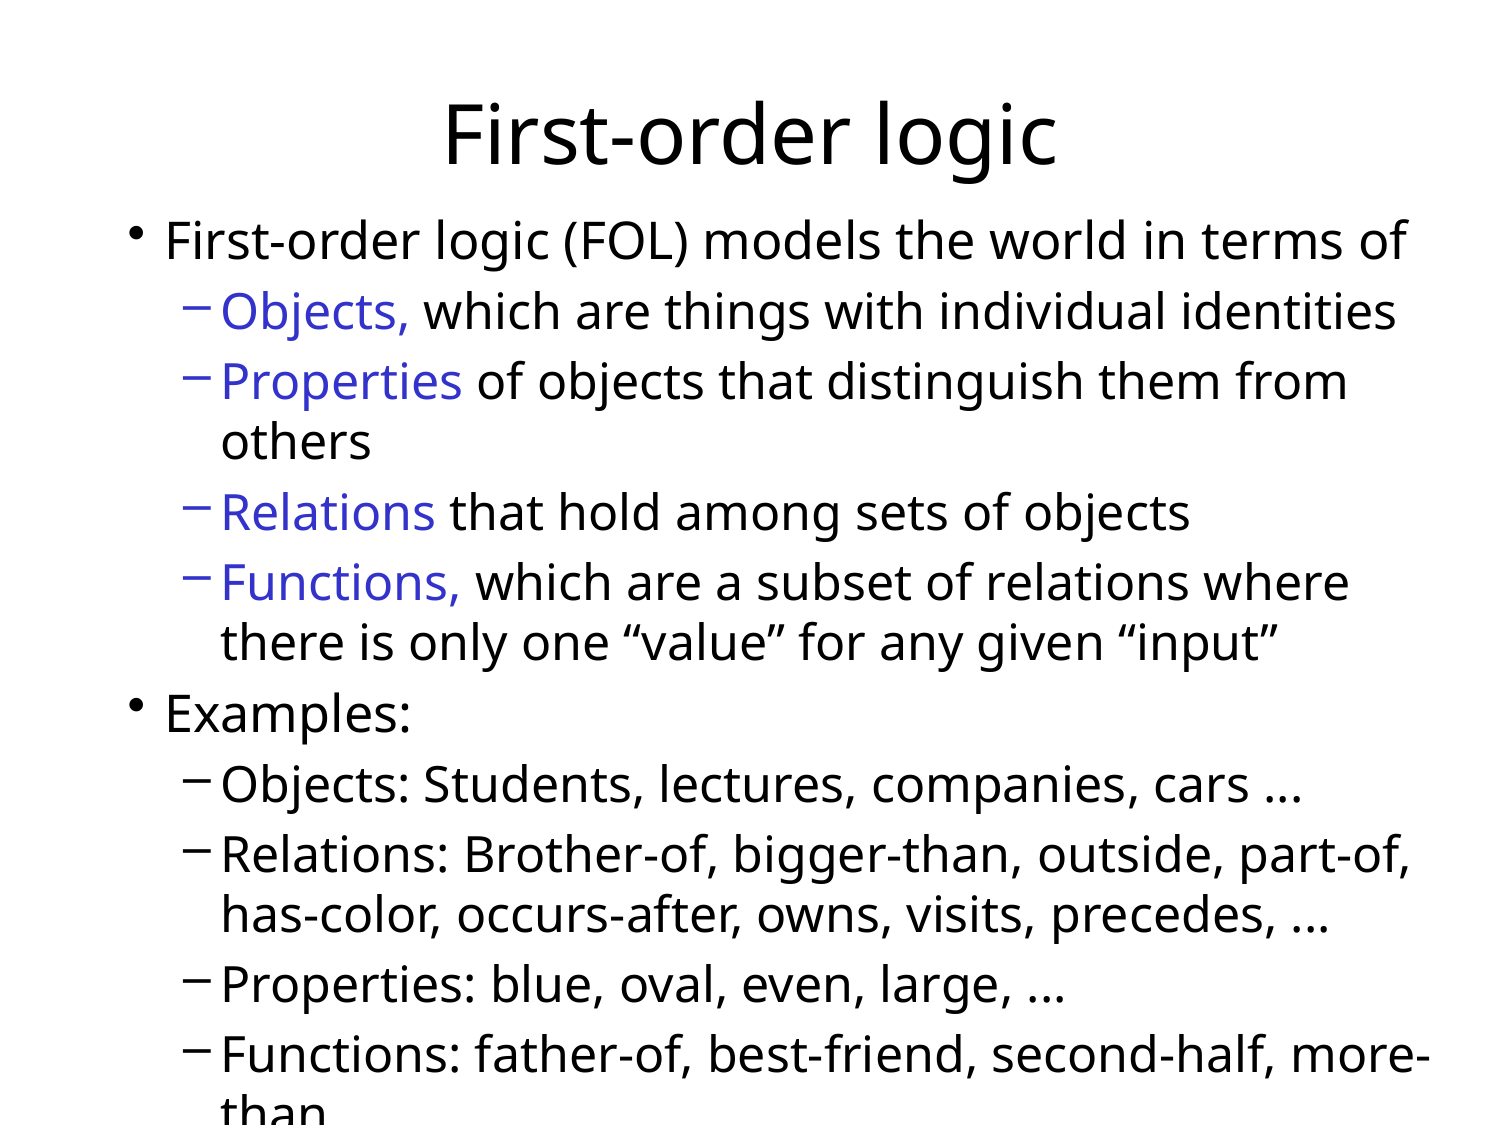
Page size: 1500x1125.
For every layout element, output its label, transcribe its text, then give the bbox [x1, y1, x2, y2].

list First-order logic (FOL) models the world in terms of Objects, which are things with individual identities Properties of objects that distinguish them from others Relations that hold among sets of objects Functions, which are a subset of relations where there is only one “value” for any given “input” Examples: Objects: Students, lectures, companies, cars ... Relations: Brother-of, bigger-than, outside, part-of, has-color, occurs-after, owns, visits, precedes, ... Properties: blue, oval, even, large, ... Functions: father-of, best-friend, second-half, more-than ... [112, 200, 1463, 1075]
title First-order logic [112, 37, 1388, 200]
